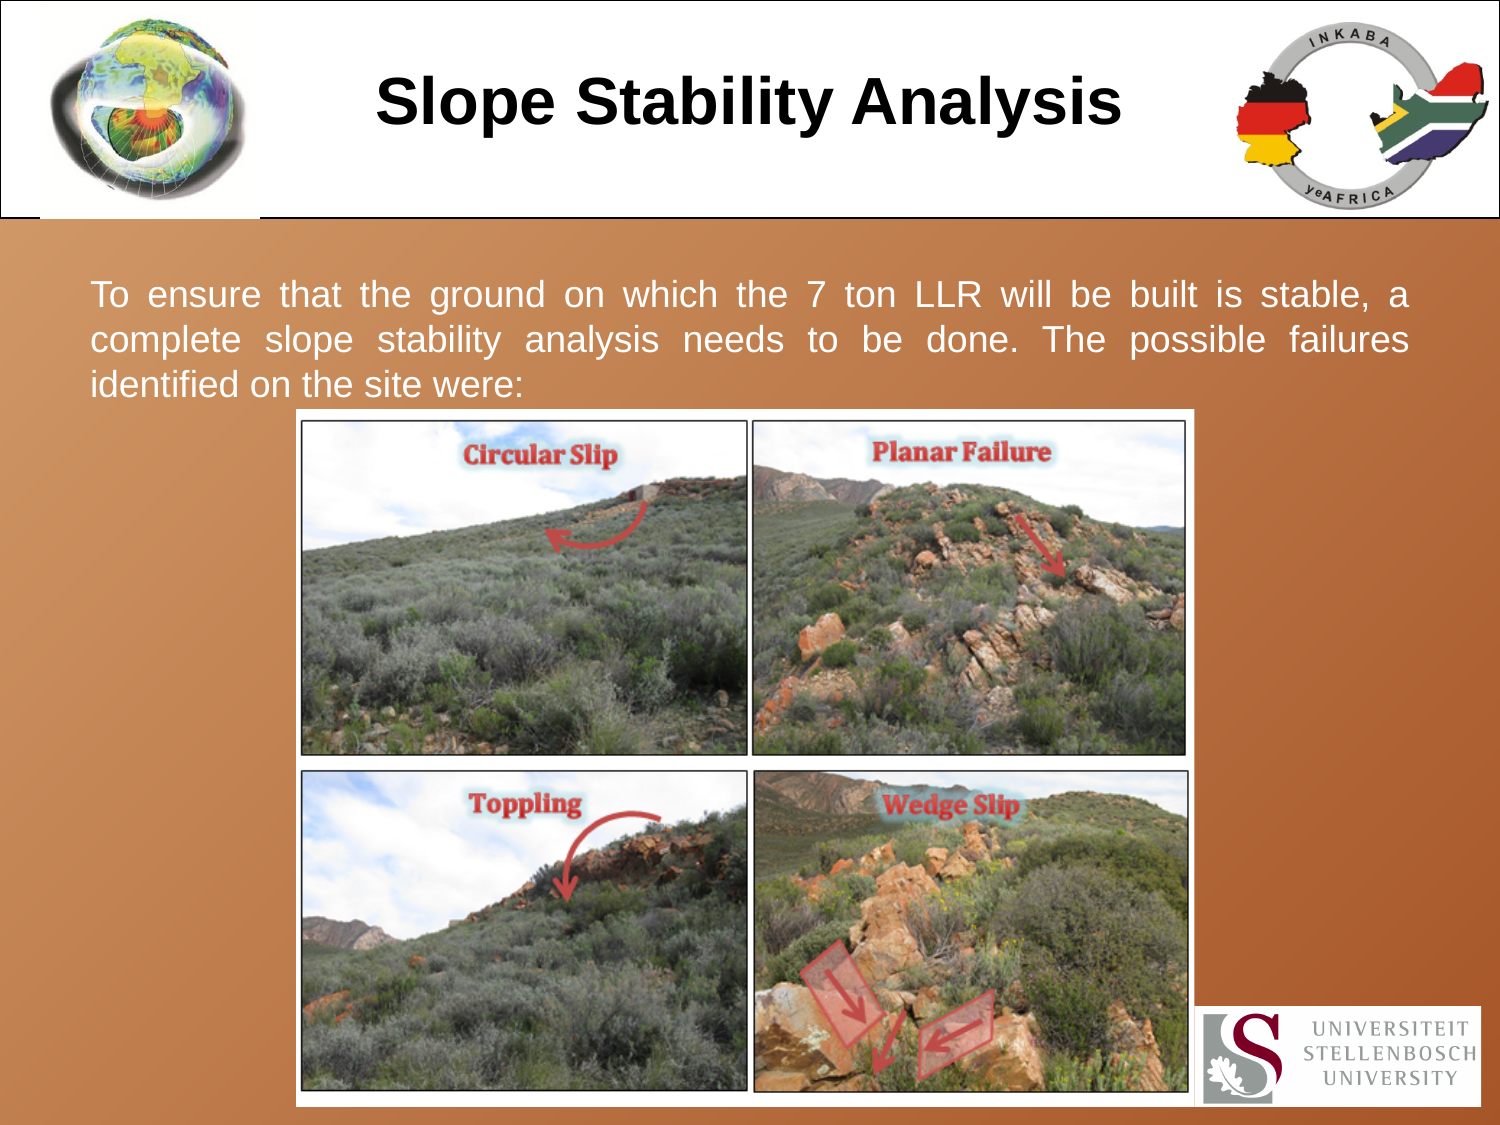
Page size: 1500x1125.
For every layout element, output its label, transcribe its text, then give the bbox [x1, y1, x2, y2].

picture [40, 2, 260, 50]
picture [1236, 22, 1489, 50]
picture [295, 409, 1482, 1107]
list To ensure that the ground on which the 7 ton LLR will be built is stable, a complete slope stability analysis needs to be done. The possible failures identified on the site were: [75, 262, 1425, 1005]
picture [1236, 149, 1489, 210]
title Slope Stability Analysis [0, 50, 1500, 149]
picture [40, 149, 260, 219]
